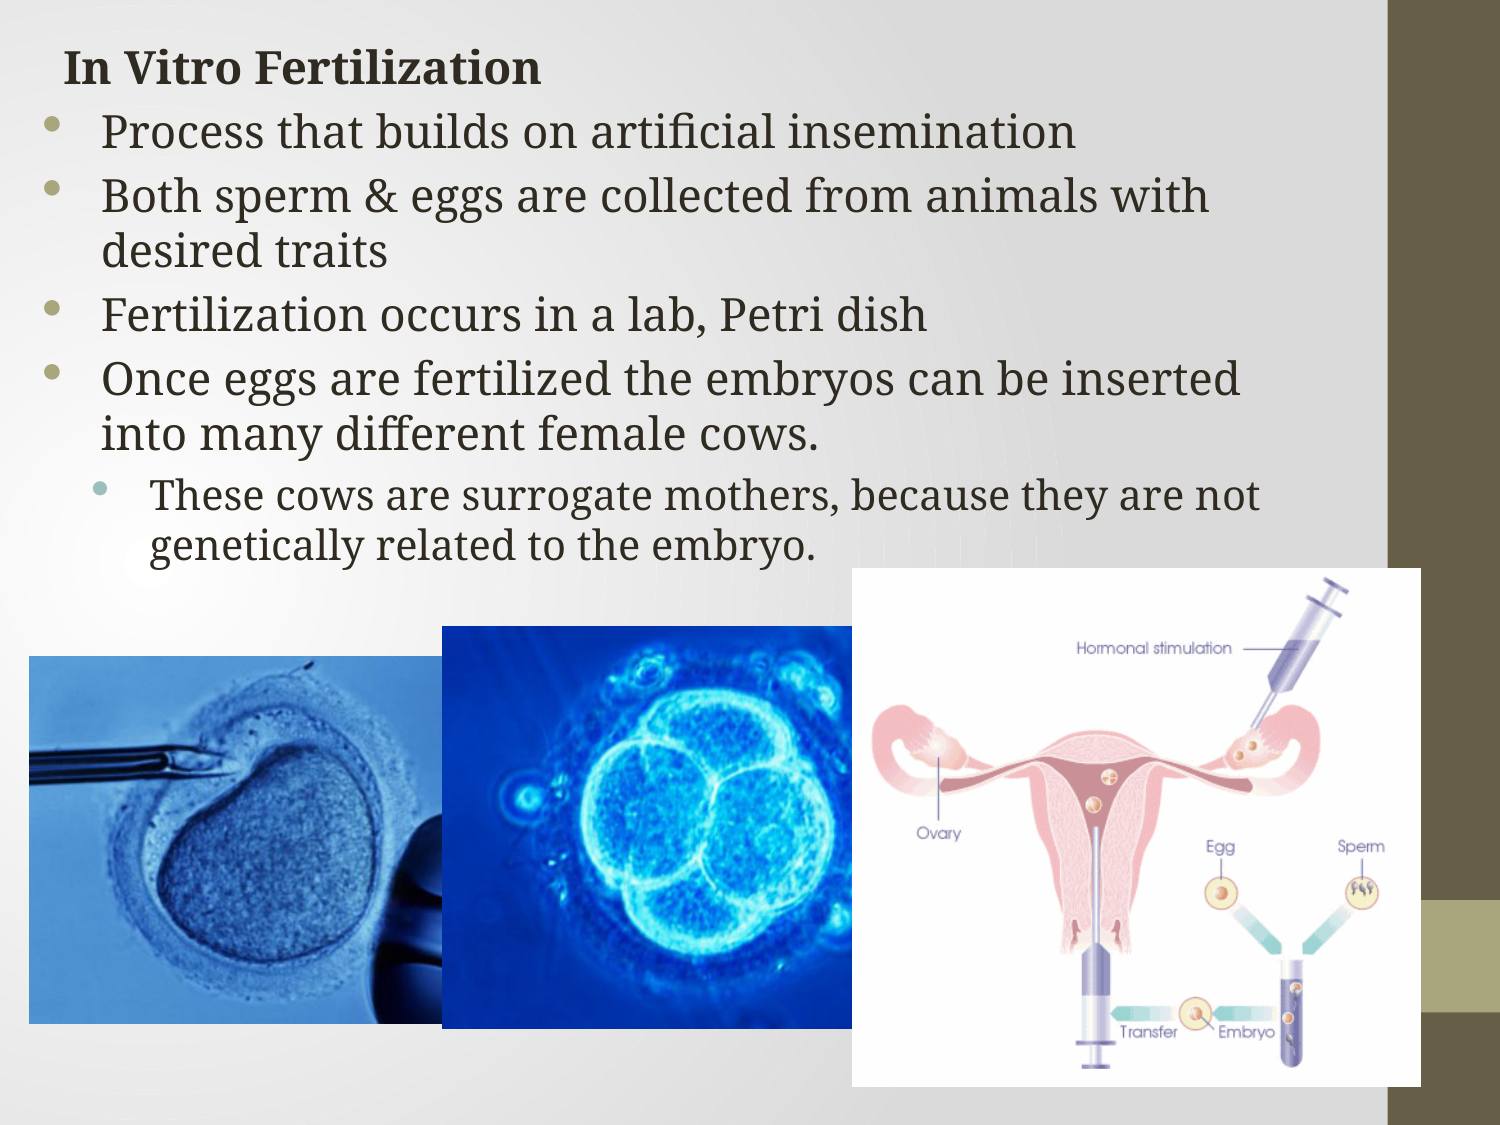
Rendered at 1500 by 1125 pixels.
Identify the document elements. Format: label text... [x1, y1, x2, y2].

list In Vitro Fertilization Process that builds on artificial insemination Both sperm & eggs are collected from animals with desired traits Fertilization occurs in a lab, Petri dish Once eggs are fertilized the embryos can be inserted into many different female cows. These cows are surrogate mothers, because they are not genetically related to the embryo. [29, 30, 1353, 610]
picture [28, 568, 1421, 1088]
